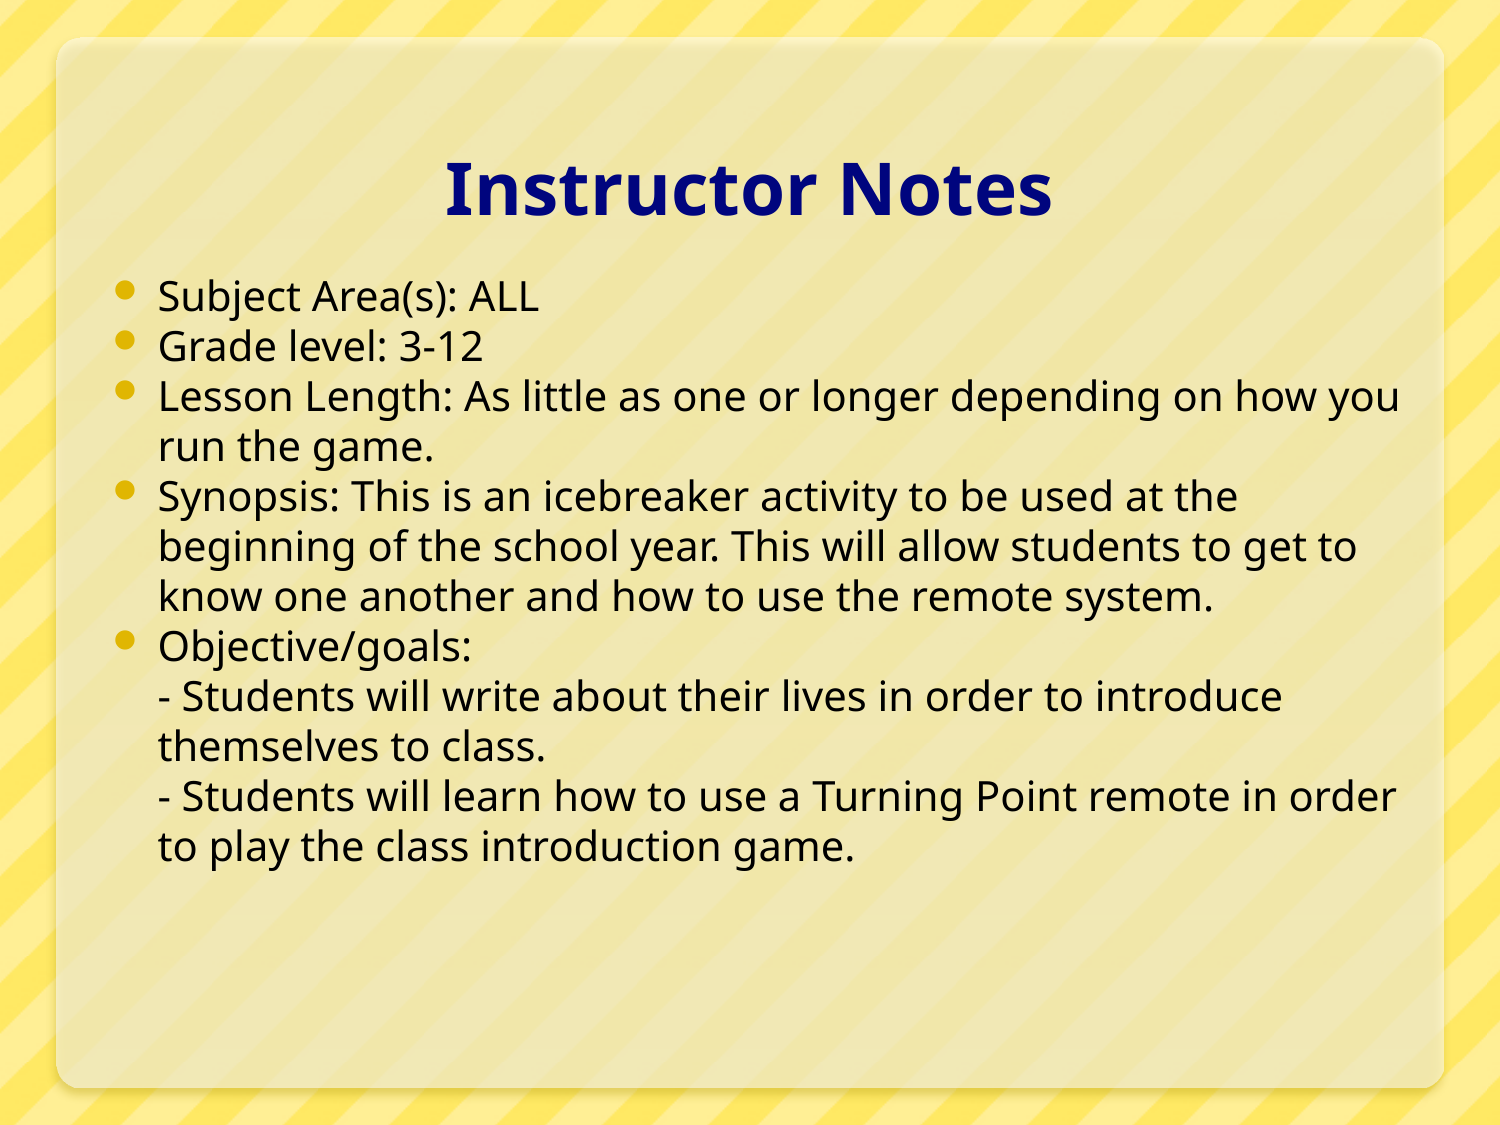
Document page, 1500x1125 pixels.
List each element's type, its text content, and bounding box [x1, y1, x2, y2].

list Subject Area(s): ALL Grade level: 3-12 Lesson Length: As little as one or longer depending on how you run the game. Synopsis: This is an icebreaker activity to be used at the beginning of the school year. This will allow students to get to know one another and how to use the remote system. Objective/goals: - Students will write about their lives in order to introduce themselves to class. - Students will learn how to use a Turning Point remote in order to play the class introduction game. [75, 262, 1425, 1005]
title Instructor Notes [75, 50, 1425, 238]
